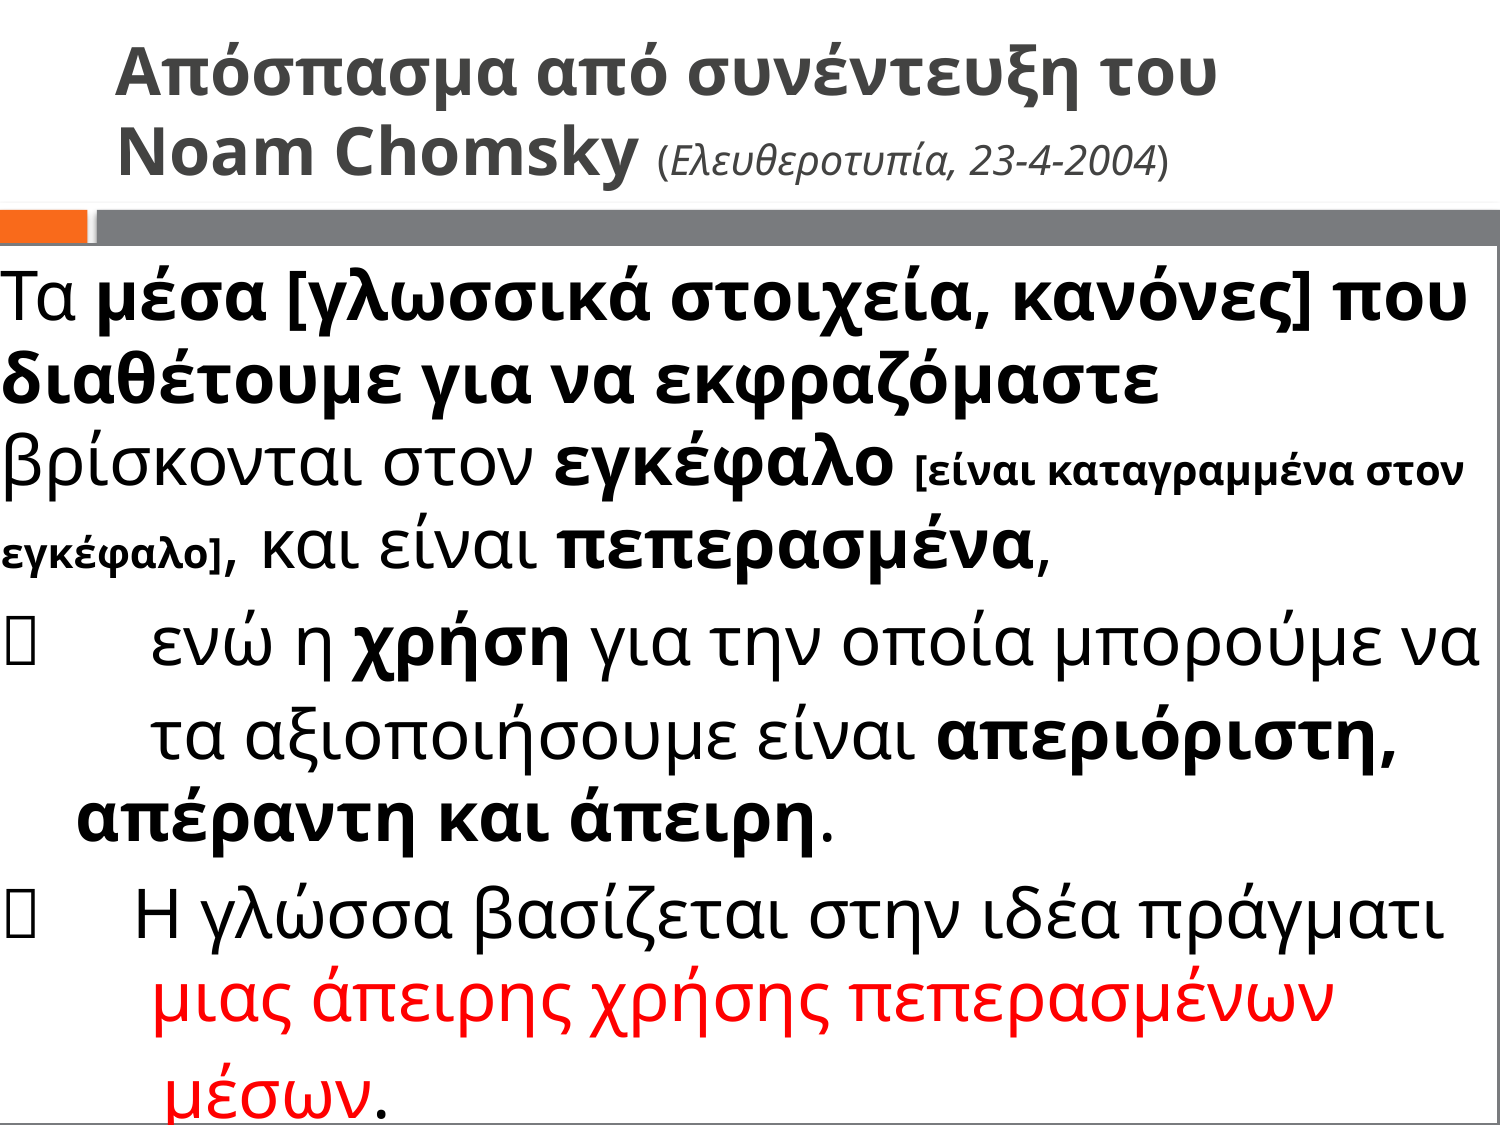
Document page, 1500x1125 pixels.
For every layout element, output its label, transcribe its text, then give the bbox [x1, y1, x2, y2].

list Τα μέσα [γλωσσικά στοιχεία, κανόνες] που διαθέτουμε για να εκφραζόμαστε βρίσκονται στον εγκέφαλο [είναι καταγραμμένα στον εγκέφαλο], και είναι πεπερασμένα,  ενώ η χρήση για την οποία μπορούμε να τα αξιοποιήσουμε είναι απεριόριστη, απέραντη και άπειρη.  Η γλώσσα βασίζεται στην ιδέα πράγματι μιας άπειρης χρήσης πεπερασμένων μέσων. [0, 243, 1500, 1125]
title Απόσπασμα από συνέντευξη του Noam Chomsky (Ελευθεροτυπία, 23-4-2004) [100, 37, 1439, 201]
